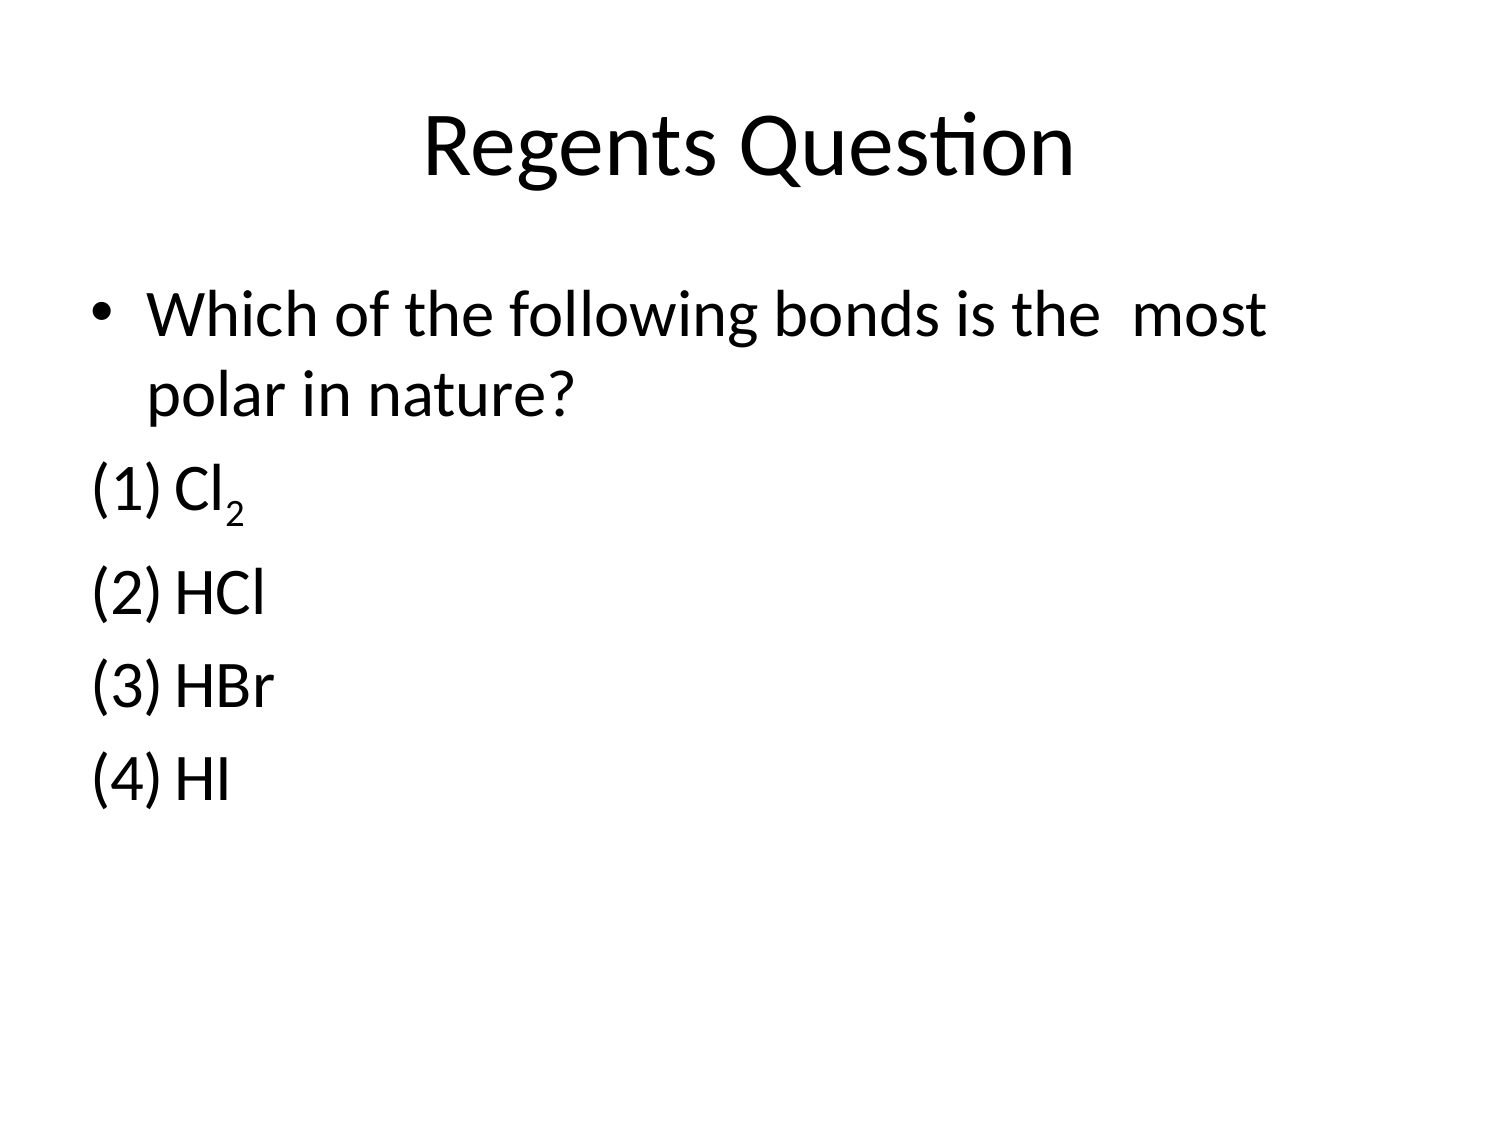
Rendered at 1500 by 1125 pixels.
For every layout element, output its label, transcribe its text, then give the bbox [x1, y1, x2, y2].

title Regents Question [75, 45, 1425, 233]
list Which of the following bonds is the most polar in nature? Cl2 HCl HBr HI [75, 262, 1425, 1005]
